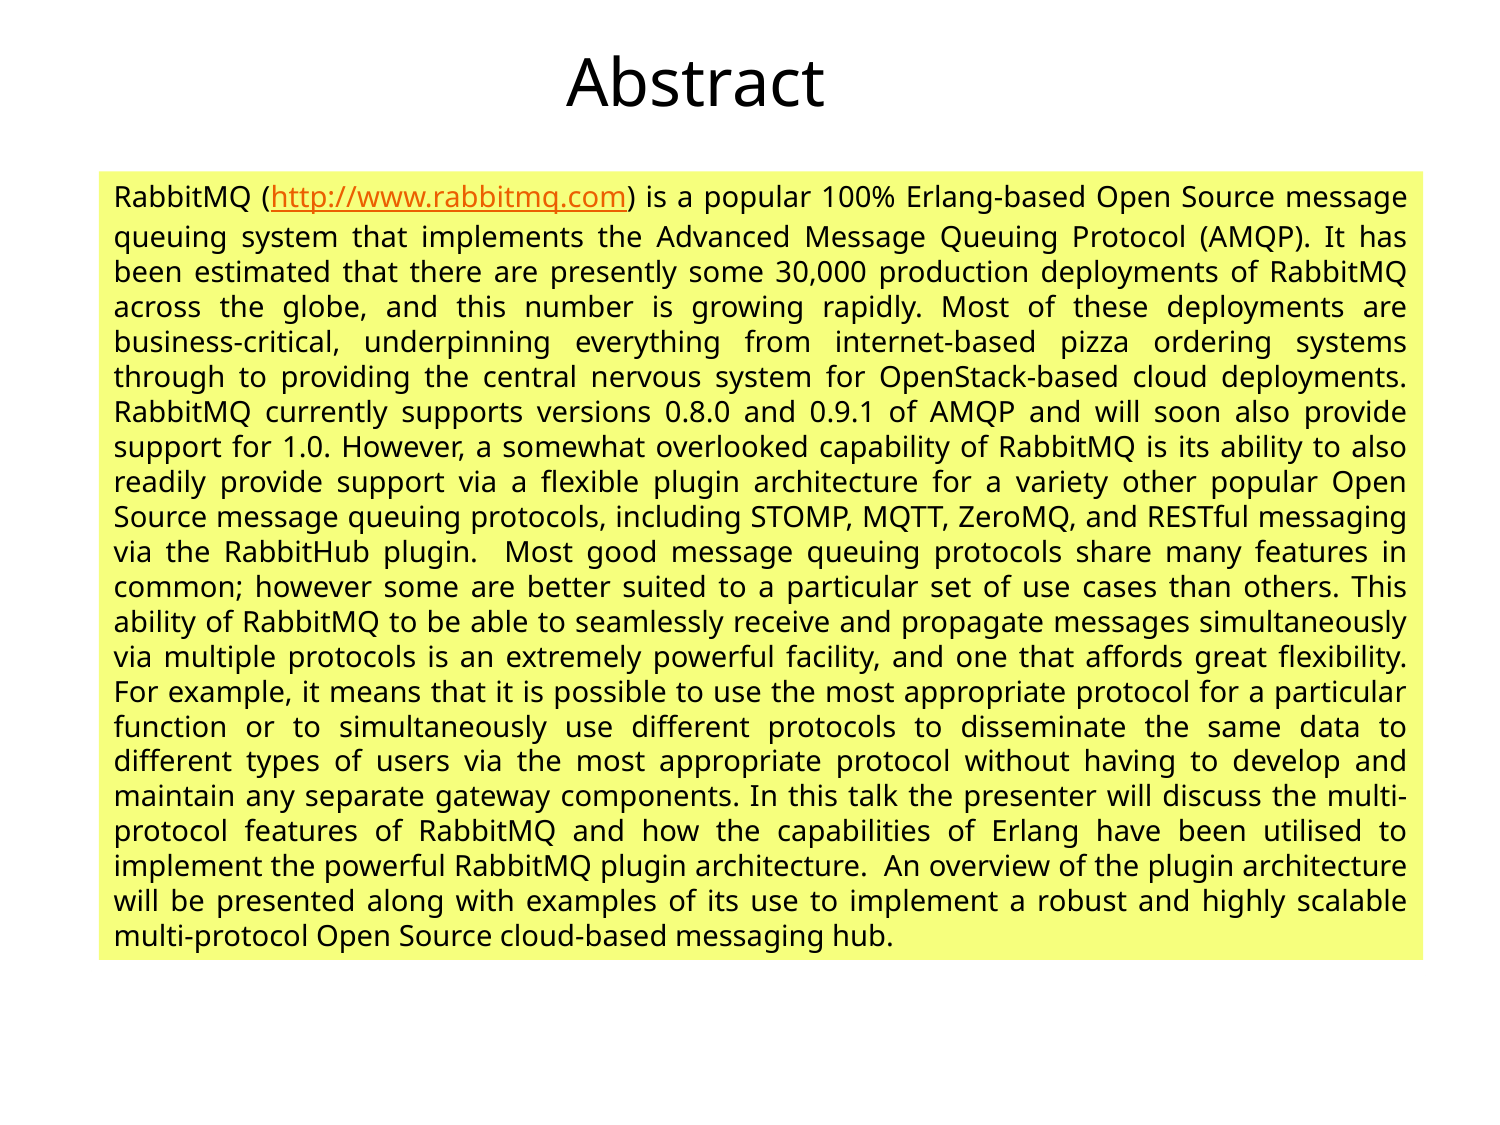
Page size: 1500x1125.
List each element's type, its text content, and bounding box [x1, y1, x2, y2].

text_box RabbitMQ (http://www.rabbitmq.com) is a popular 100% Erlang-based Open Source message queuing system that implements the Advanced Message Queuing Protocol (AMQP). It has been estimated that there are presently some 30,000 production deployments of RabbitMQ across the globe, and this number is growing rapidly. Most of these deployments are business-critical, underpinning everything from internet-based pizza ordering systems through to providing the central nervous system for OpenStack-based cloud deployments. RabbitMQ currently supports versions 0.8.0 and 0.9.1 of AMQP and will soon also provide support for 1.0. However, a somewhat overlooked capability of RabbitMQ is its ability to also readily provide support via a flexible plugin architecture for a variety other popular Open Source message queuing protocols, including STOMP, MQTT, ZeroMQ, and RESTful messaging via the RabbitHub plugin. Most good message queuing protocols share many features in common; however some are better suited to a particular set of use cases than others. This ability of RabbitMQ to be able to seamlessly receive and propagate messages simultaneously via multiple protocols is an extremely powerful facility, and one that affords great flexibility. For example, it means that it is possible to use the most appropriate protocol for a particular function or to simultaneously use different protocols to disseminate the same data to different types of users via the most appropriate protocol without having to develop and maintain any separate gateway components. In this talk the presenter will discuss the multi-protocol features of RabbitMQ and how the capabilities of Erlang have been utilised to implement the powerful RabbitMQ plugin architecture. An overview of the plugin architecture will be presented along with examples of its use to implement a robust and highly scalable multi-protocol Open Source cloud-based messaging hub. [98, 171, 1424, 960]
title Abstract [70, 18, 1322, 129]
